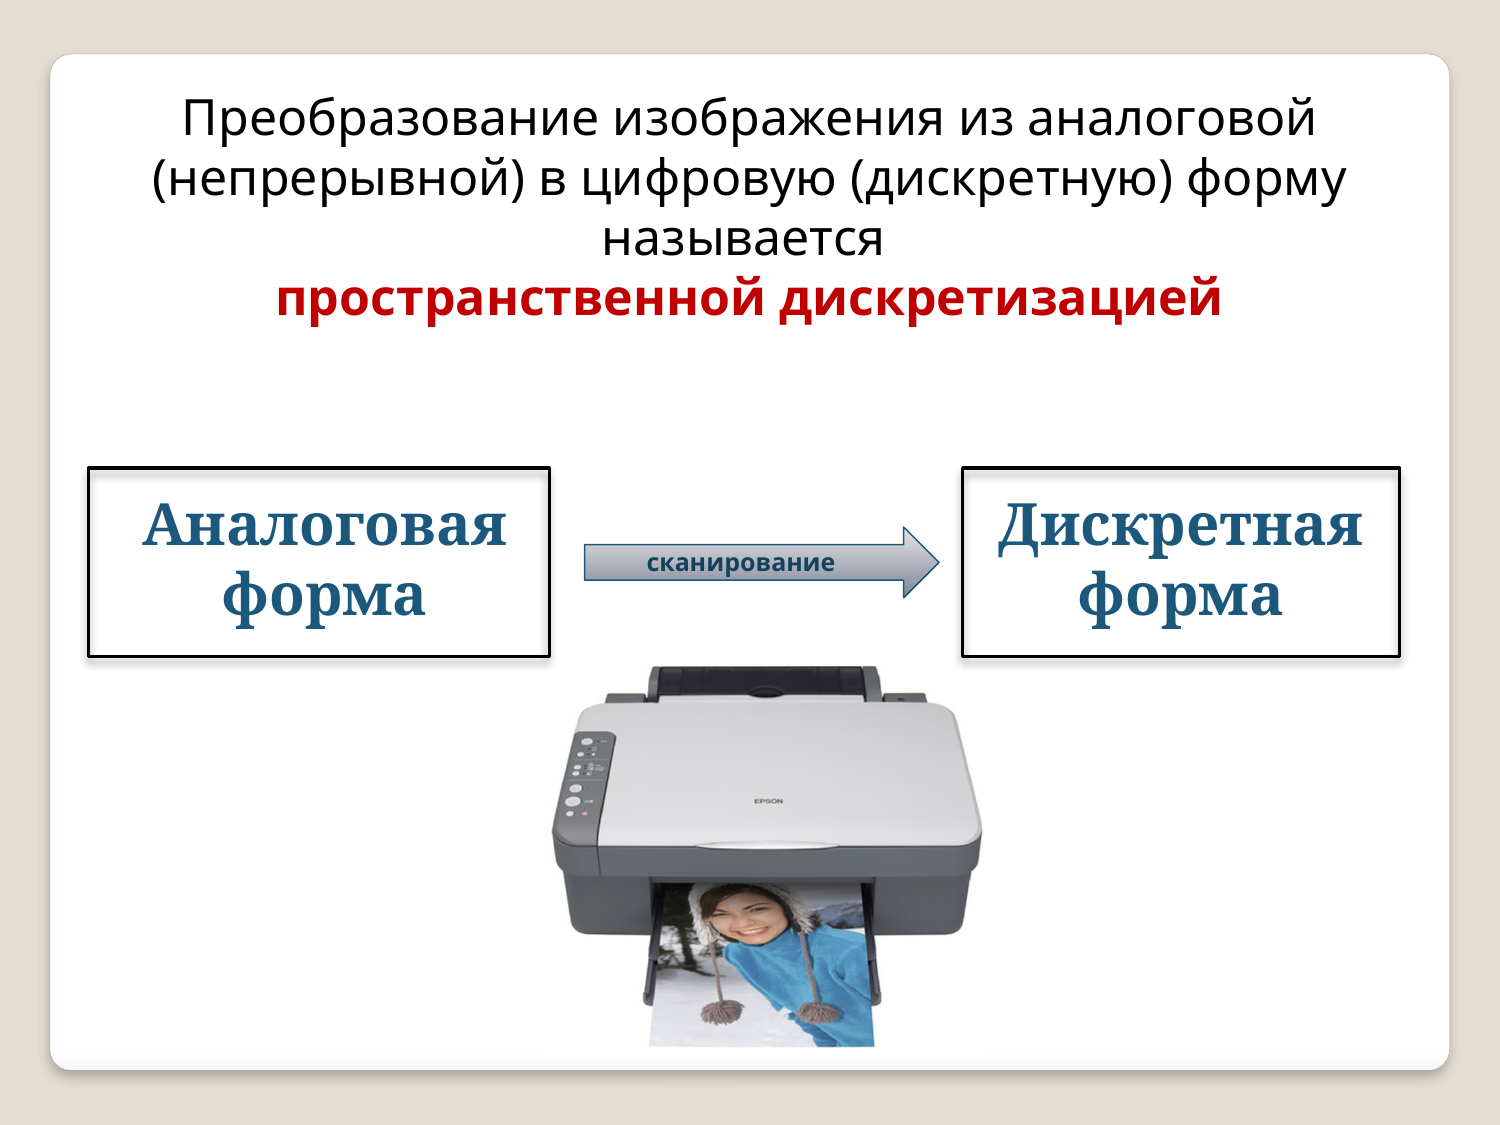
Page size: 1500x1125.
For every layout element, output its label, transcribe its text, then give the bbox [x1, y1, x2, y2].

text_box [85, 464, 553, 660]
text_box [581, 541, 631, 584]
text_box сканирование [631, 538, 880, 584]
text_box [880, 523, 943, 602]
text_box Преобразование изображения из аналоговой (непрерывной) в цифровую (дискретную) форму называется пространственной дискретизацией [64, 78, 1436, 333]
text_box Аналоговая форма [100, 479, 550, 635]
text_box Дискретная форма [962, 479, 1400, 635]
text_box [959, 464, 1403, 660]
picture [548, 656, 984, 1056]
